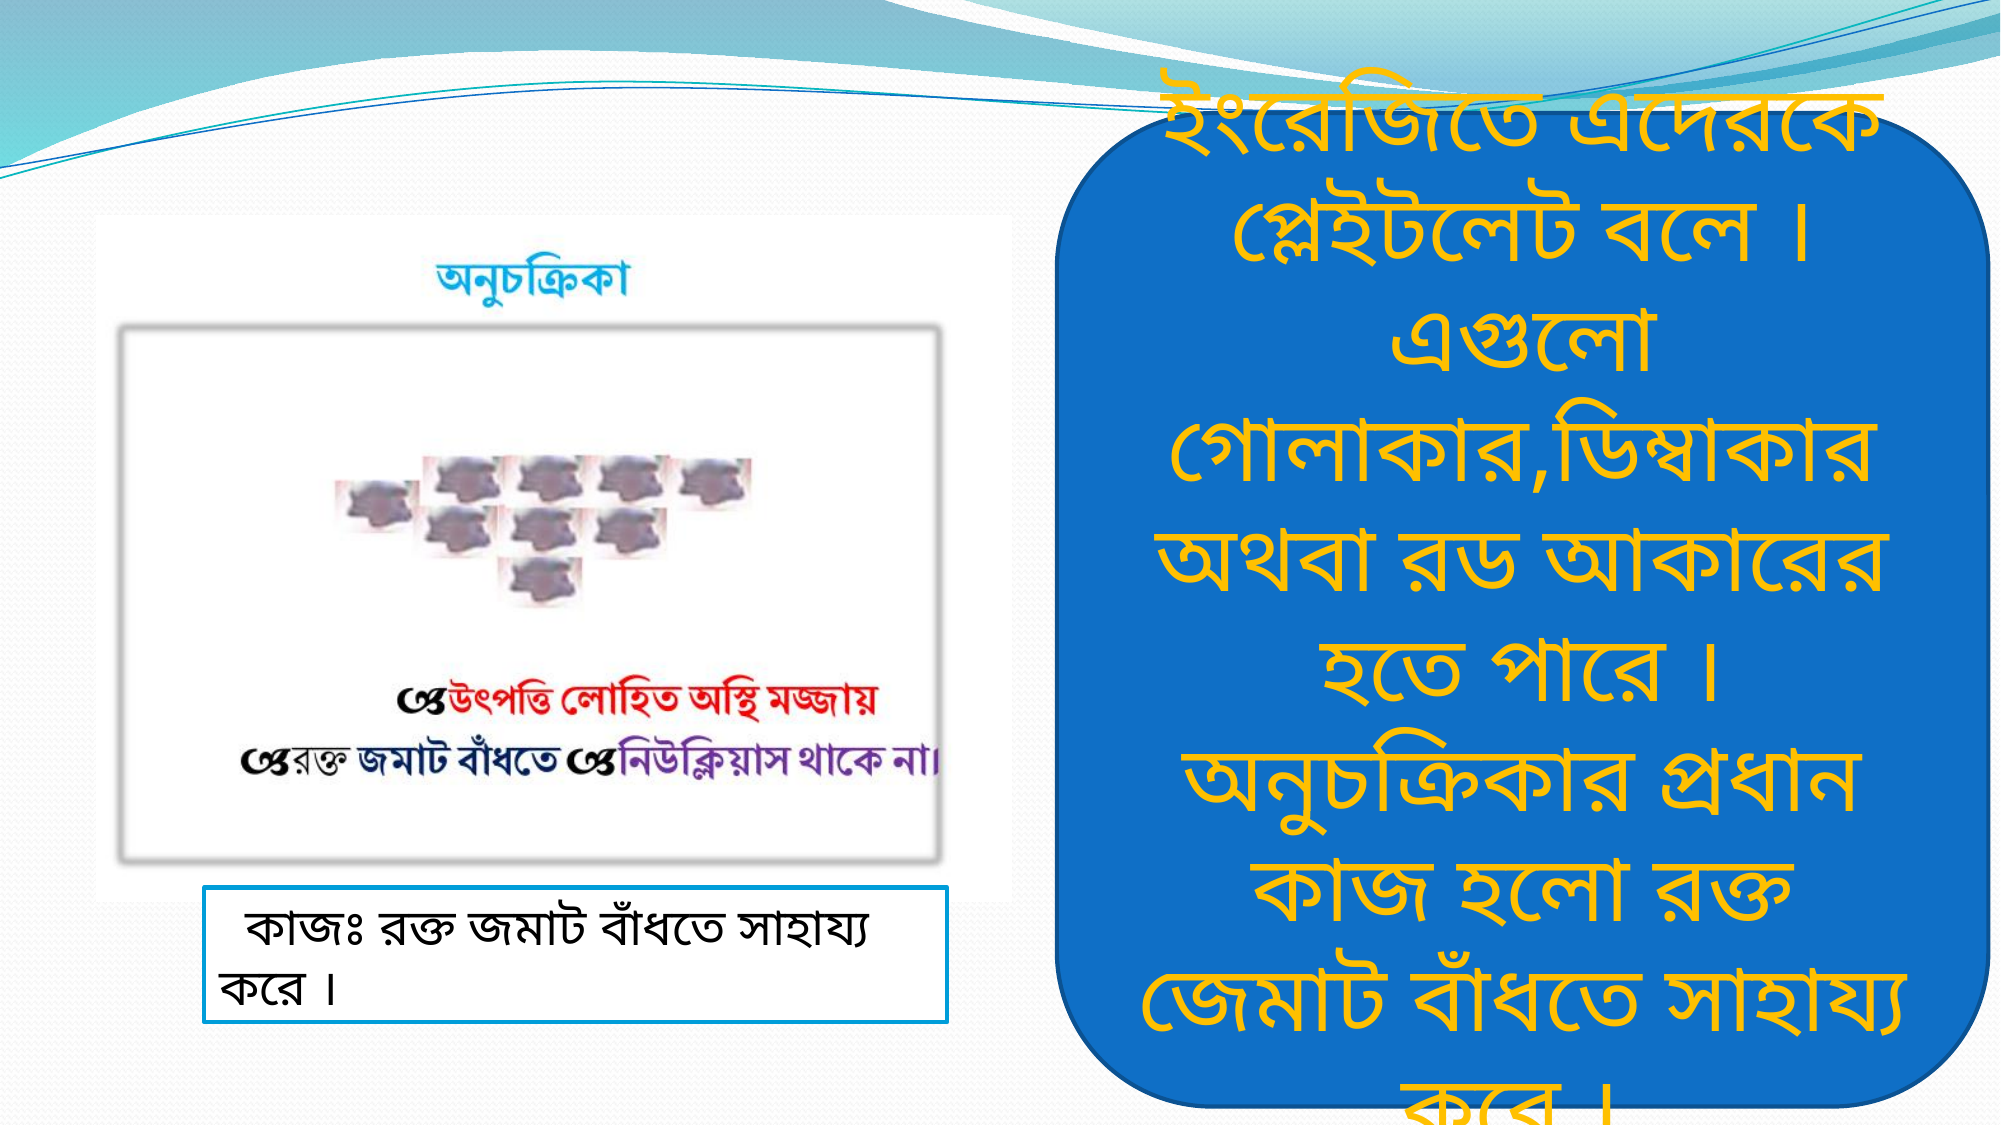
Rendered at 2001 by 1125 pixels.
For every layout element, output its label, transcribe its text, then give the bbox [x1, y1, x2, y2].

picture [207, 891, 944, 902]
text_box ইংরেজিতে এদেরকে প্লেইটলেট বলে । এগুলো গোলাকার,ডিম্বাকার অথবা রড আকারের হতে পারে । অনুচক্রিকার প্রধান কাজ হলো রক্ত জেমাট বাঁধতে সাহায্য করে । [1054, 110, 1991, 1109]
picture [96, 214, 1012, 902]
text_box কাজঃ রক্ত জমাট বাঁধতে সাহায্য করে । [202, 914, 949, 1024]
